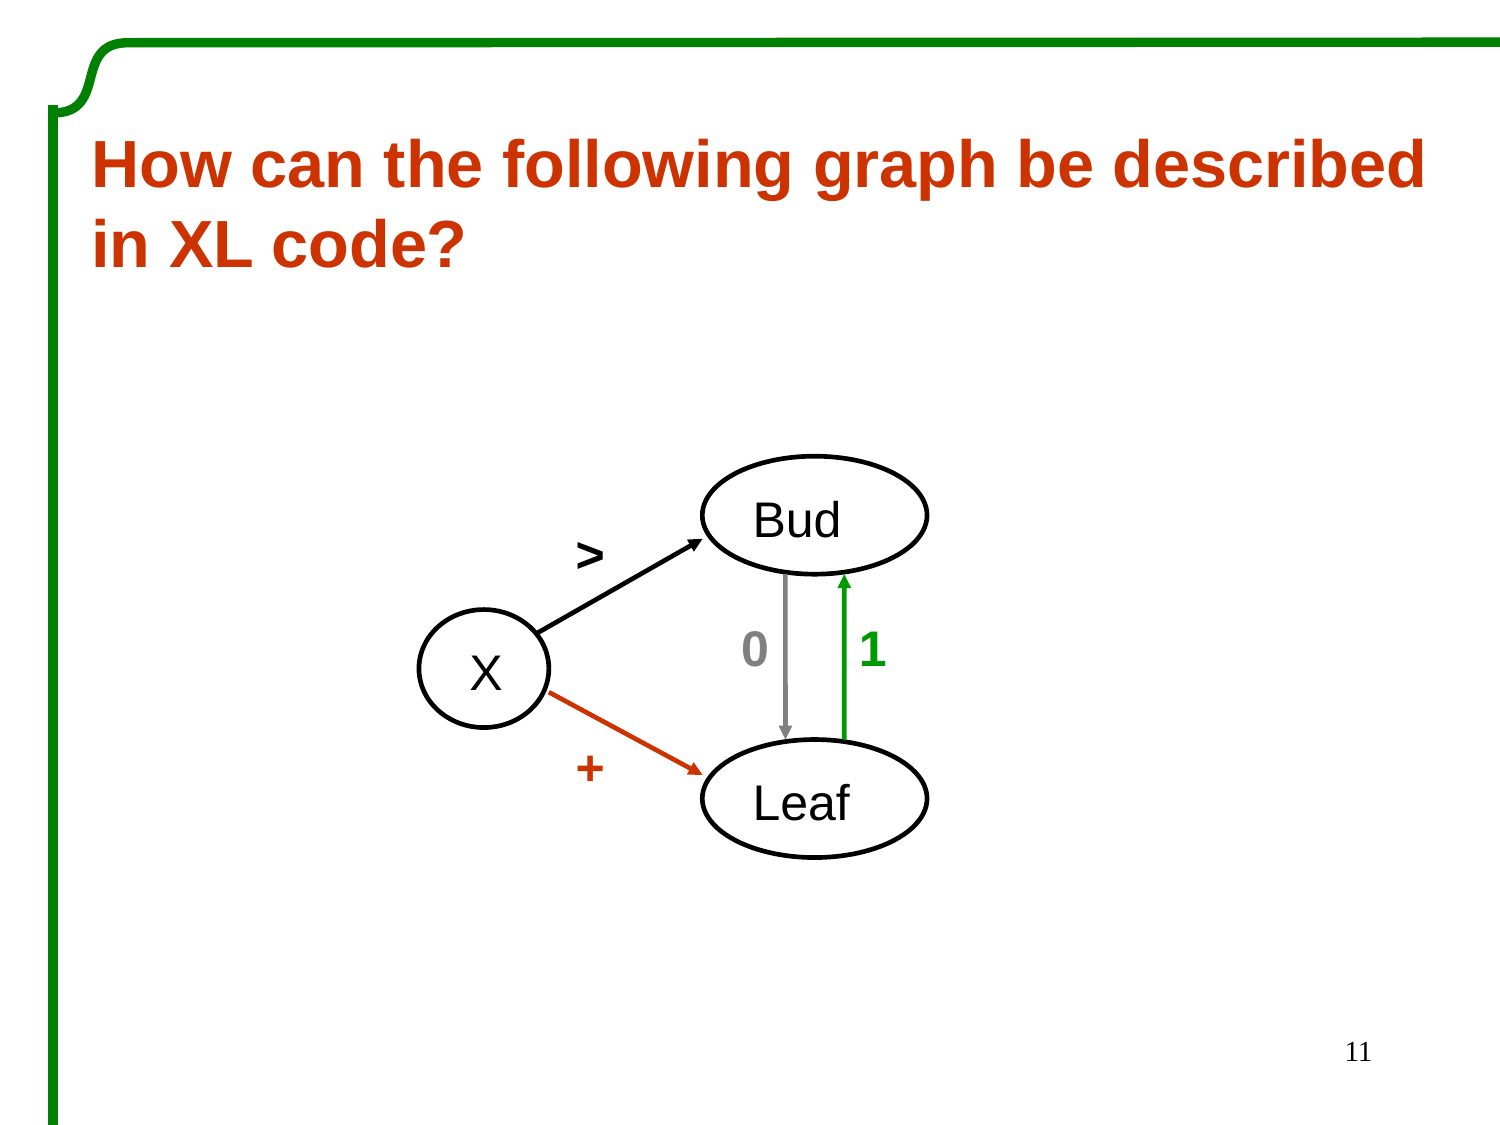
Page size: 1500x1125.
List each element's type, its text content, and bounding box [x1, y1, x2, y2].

text_box [632, 736, 703, 775]
text_box 0 [726, 609, 786, 685]
text_box 1 [844, 609, 904, 685]
text_box [418, 609, 536, 728]
text_box [702, 739, 903, 858]
text_box Leaf [737, 762, 904, 838]
text_box > [560, 515, 621, 590]
text_box [702, 456, 928, 575]
text_box How can the following graph be described in XL code? [76, 113, 1459, 289]
text_box Bud [737, 479, 904, 555]
slide_number 11 [1074, 1025, 1388, 1100]
text_box [838, 574, 851, 609]
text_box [55, 40, 126, 116]
text_box X [454, 633, 538, 708]
text_box [621, 538, 703, 586]
text_box + [560, 727, 632, 803]
text_box [904, 762, 928, 835]
text_box [538, 635, 549, 702]
text_box [779, 685, 792, 740]
